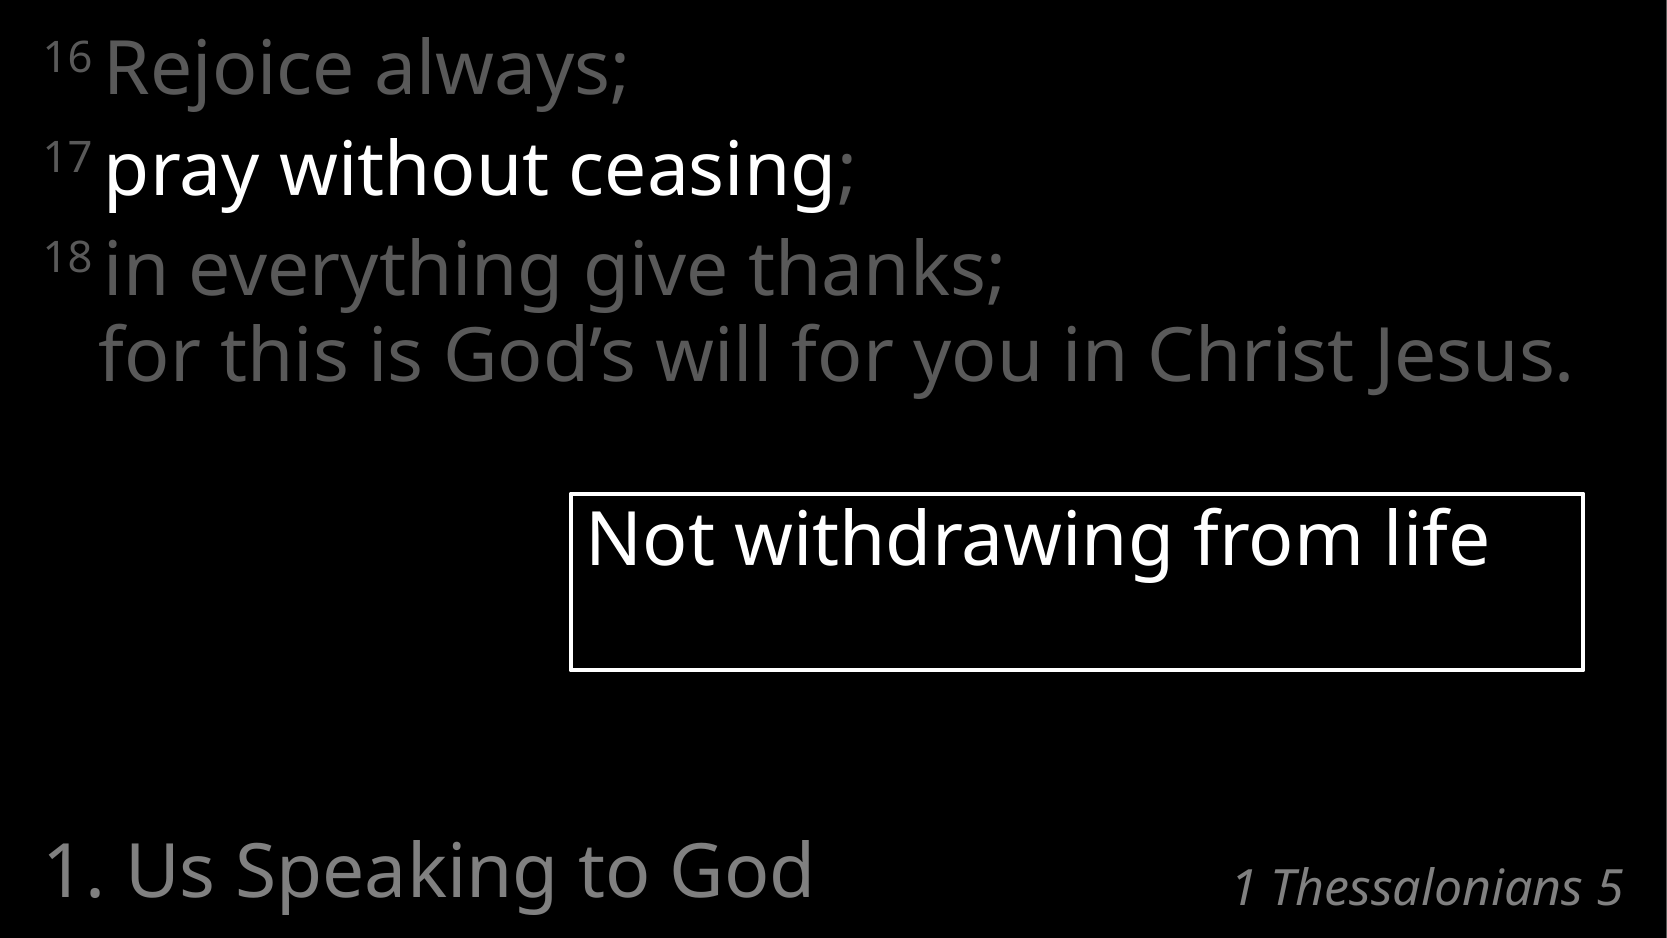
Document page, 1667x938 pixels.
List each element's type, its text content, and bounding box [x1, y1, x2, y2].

text_box Not withdrawing from life [570, 493, 1584, 671]
list 16 Rejoice always; 17 pray without ceasing; 18 in everything give thanks; for this is God’s will for you in Christ Jesus. [27, 18, 1640, 813]
list 1. Us Speaking to God [27, 833, 1247, 923]
title 1 Thessalonians 5 [1247, 833, 1640, 923]
